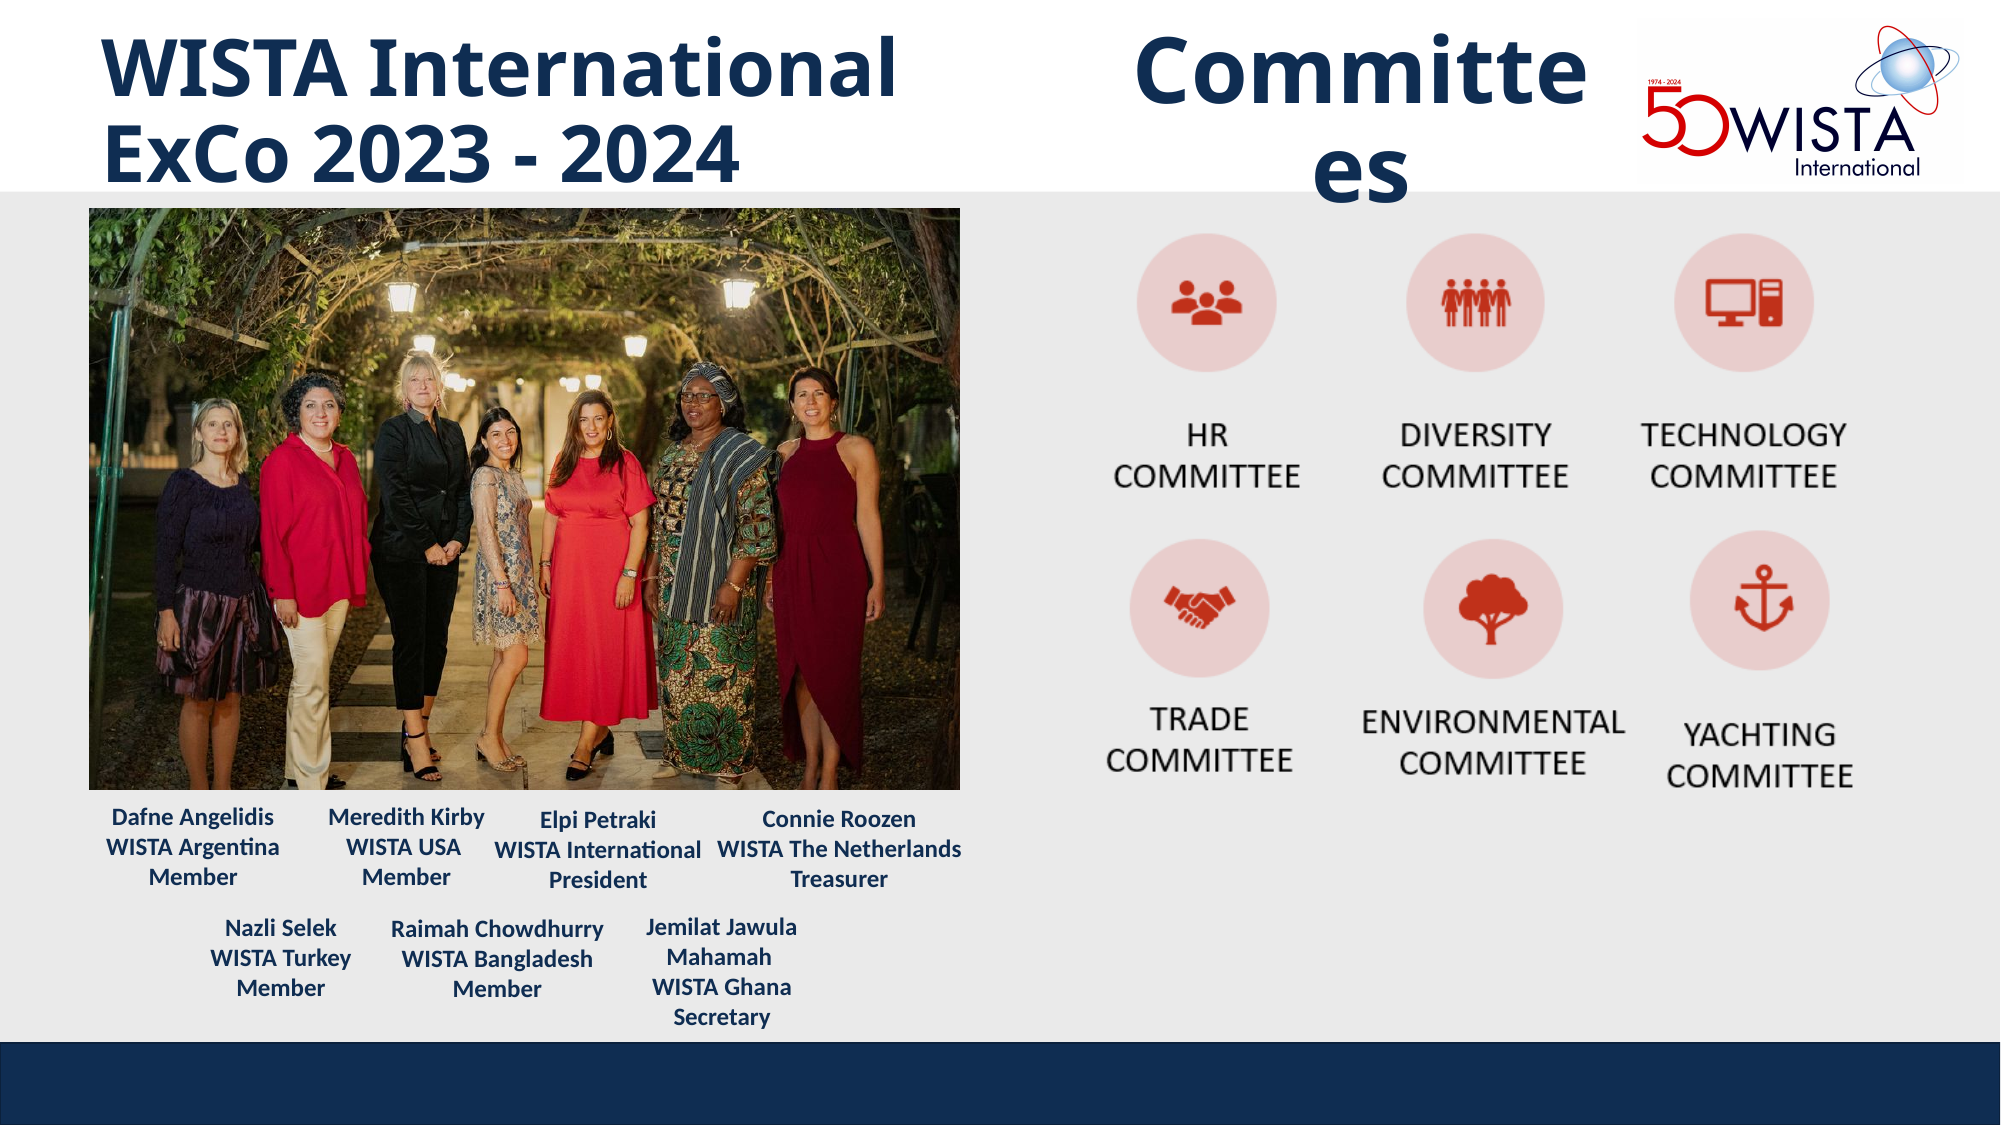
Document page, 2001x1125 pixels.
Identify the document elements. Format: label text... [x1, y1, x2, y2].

text_box WISTA International ExCo 2023 - 2024 [86, 45, 957, 182]
text_box Dafne Angelidis WISTA Argentina Member [86, 793, 300, 898]
picture [89, 208, 960, 790]
picture [1083, 208, 1884, 809]
text_box Raimah Chowdhurry WISTA Bangladesh Member [375, 905, 620, 1010]
text_box Connie Roozen WISTA The Netherlands Treasurer [702, 795, 977, 901]
title Committees [1114, 55, 1609, 192]
text_box Jemilat Jawula Mahamah WISTA Ghana Secretary [627, 903, 817, 1038]
picture [1637, 18, 1964, 184]
text_box Elpi Petraki WISTA International President [477, 795, 702, 901]
text_box Meredith Kirby WISTA USA Member [312, 793, 501, 898]
text_box Nazli Selek WISTA Turkey Member [194, 904, 368, 1009]
